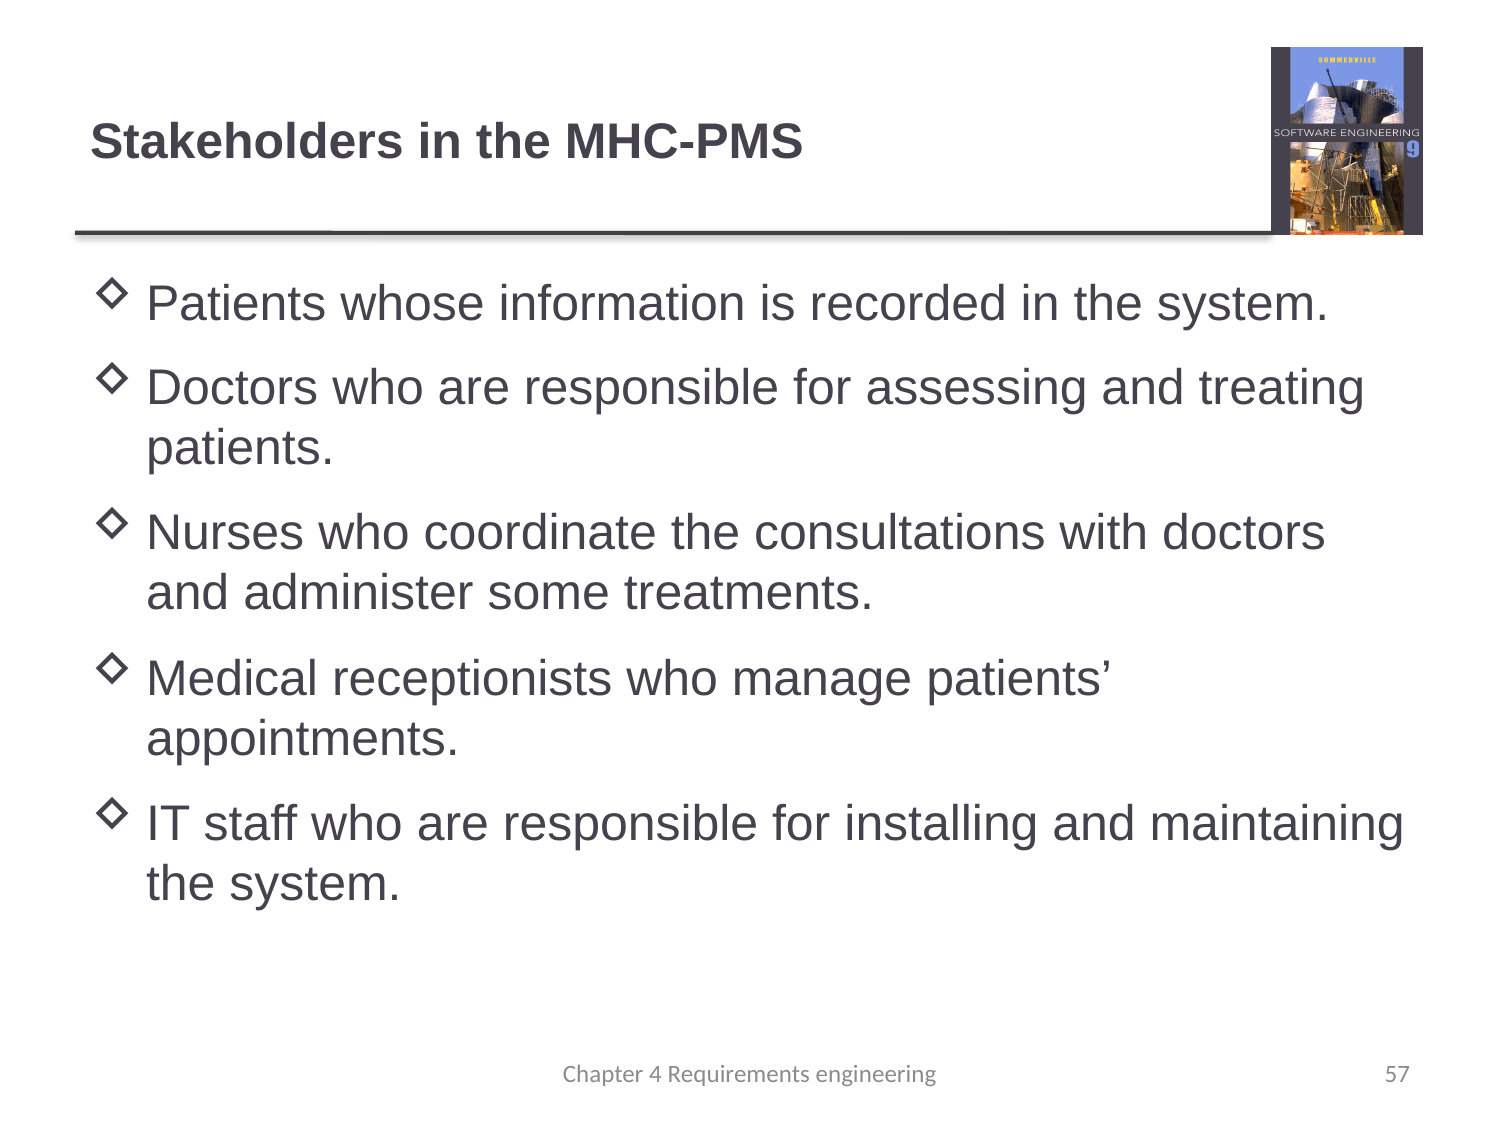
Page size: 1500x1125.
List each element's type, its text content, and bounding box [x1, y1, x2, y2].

footer Chapter 4 Requirements engineering [512, 1042, 988, 1103]
title Stakeholders in the MHC-PMS [74, 44, 1272, 233]
list Patients whose information is recorded in the system. Doctors who are responsible for assessing and treating patients. Nurses who coordinate the consultations with doctors and administer some treatments. Medical receptionists who manage patients’ appointments. IT staff who are responsible for installing and maintaining the system. [75, 262, 1425, 1005]
picture [1272, 47, 1423, 235]
slide_number 57 [1074, 1042, 1425, 1103]
